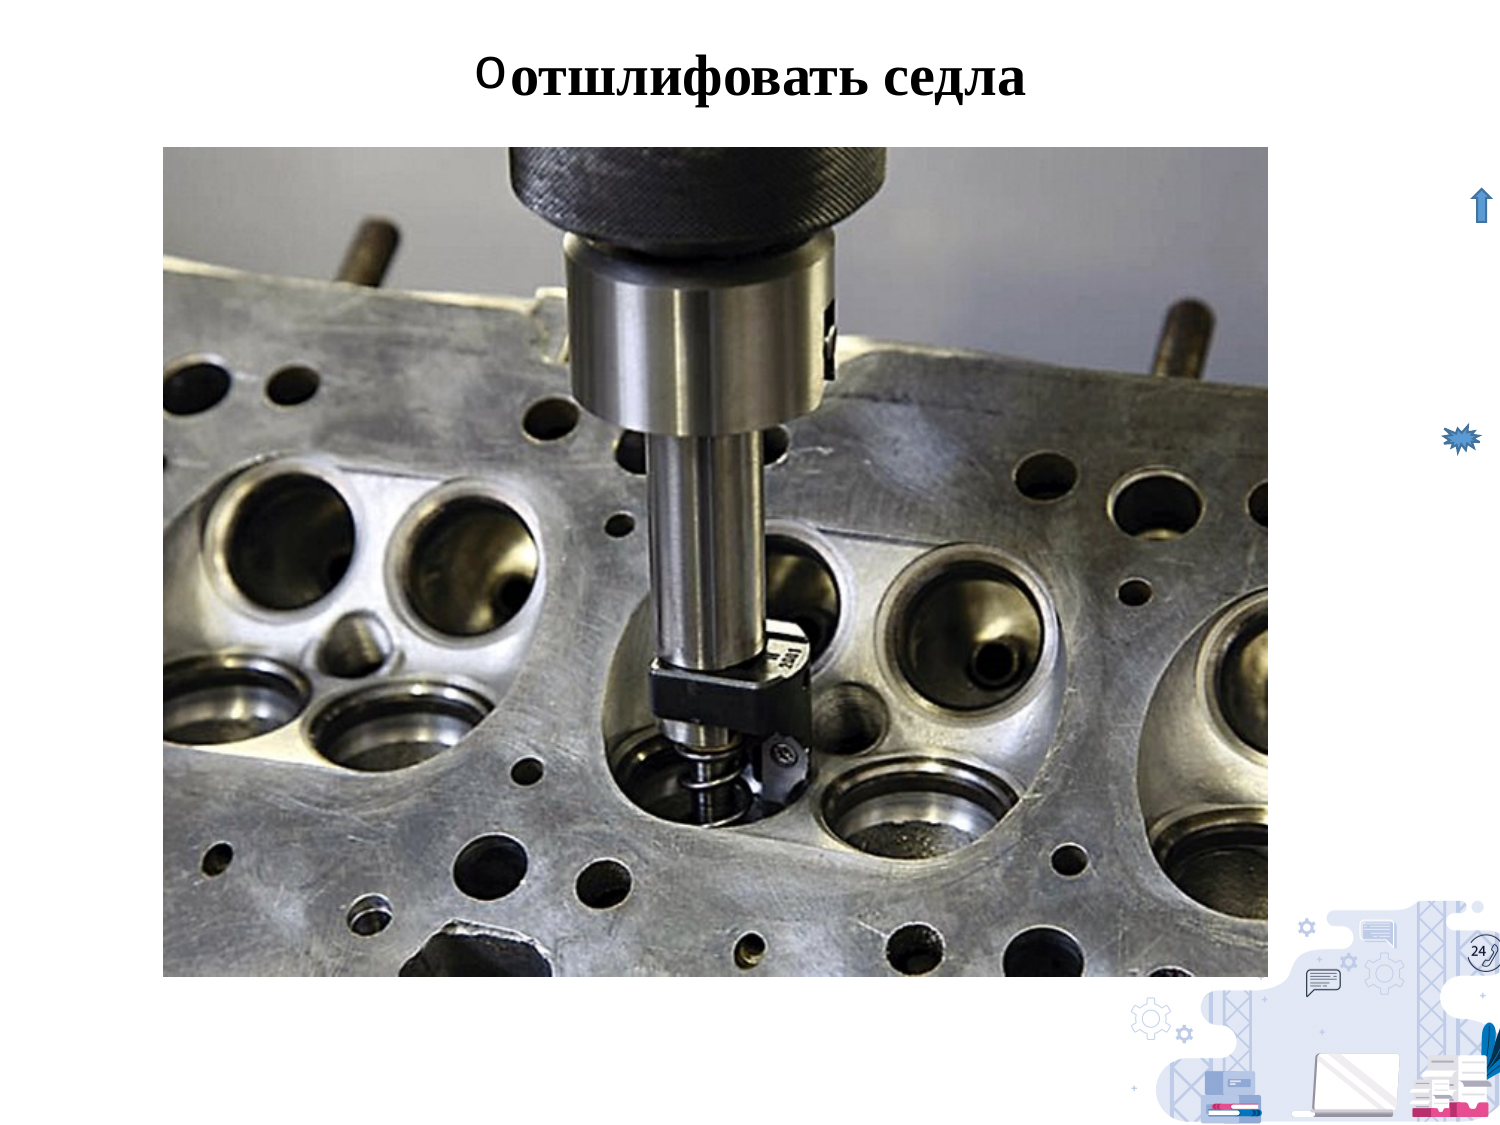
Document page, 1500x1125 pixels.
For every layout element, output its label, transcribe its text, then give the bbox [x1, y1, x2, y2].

list отшлифовать седла [103, 37, 1397, 1014]
picture [0, 0, 1500, 1125]
text_box [1470, 187, 1494, 223]
text_box [1440, 422, 1483, 457]
